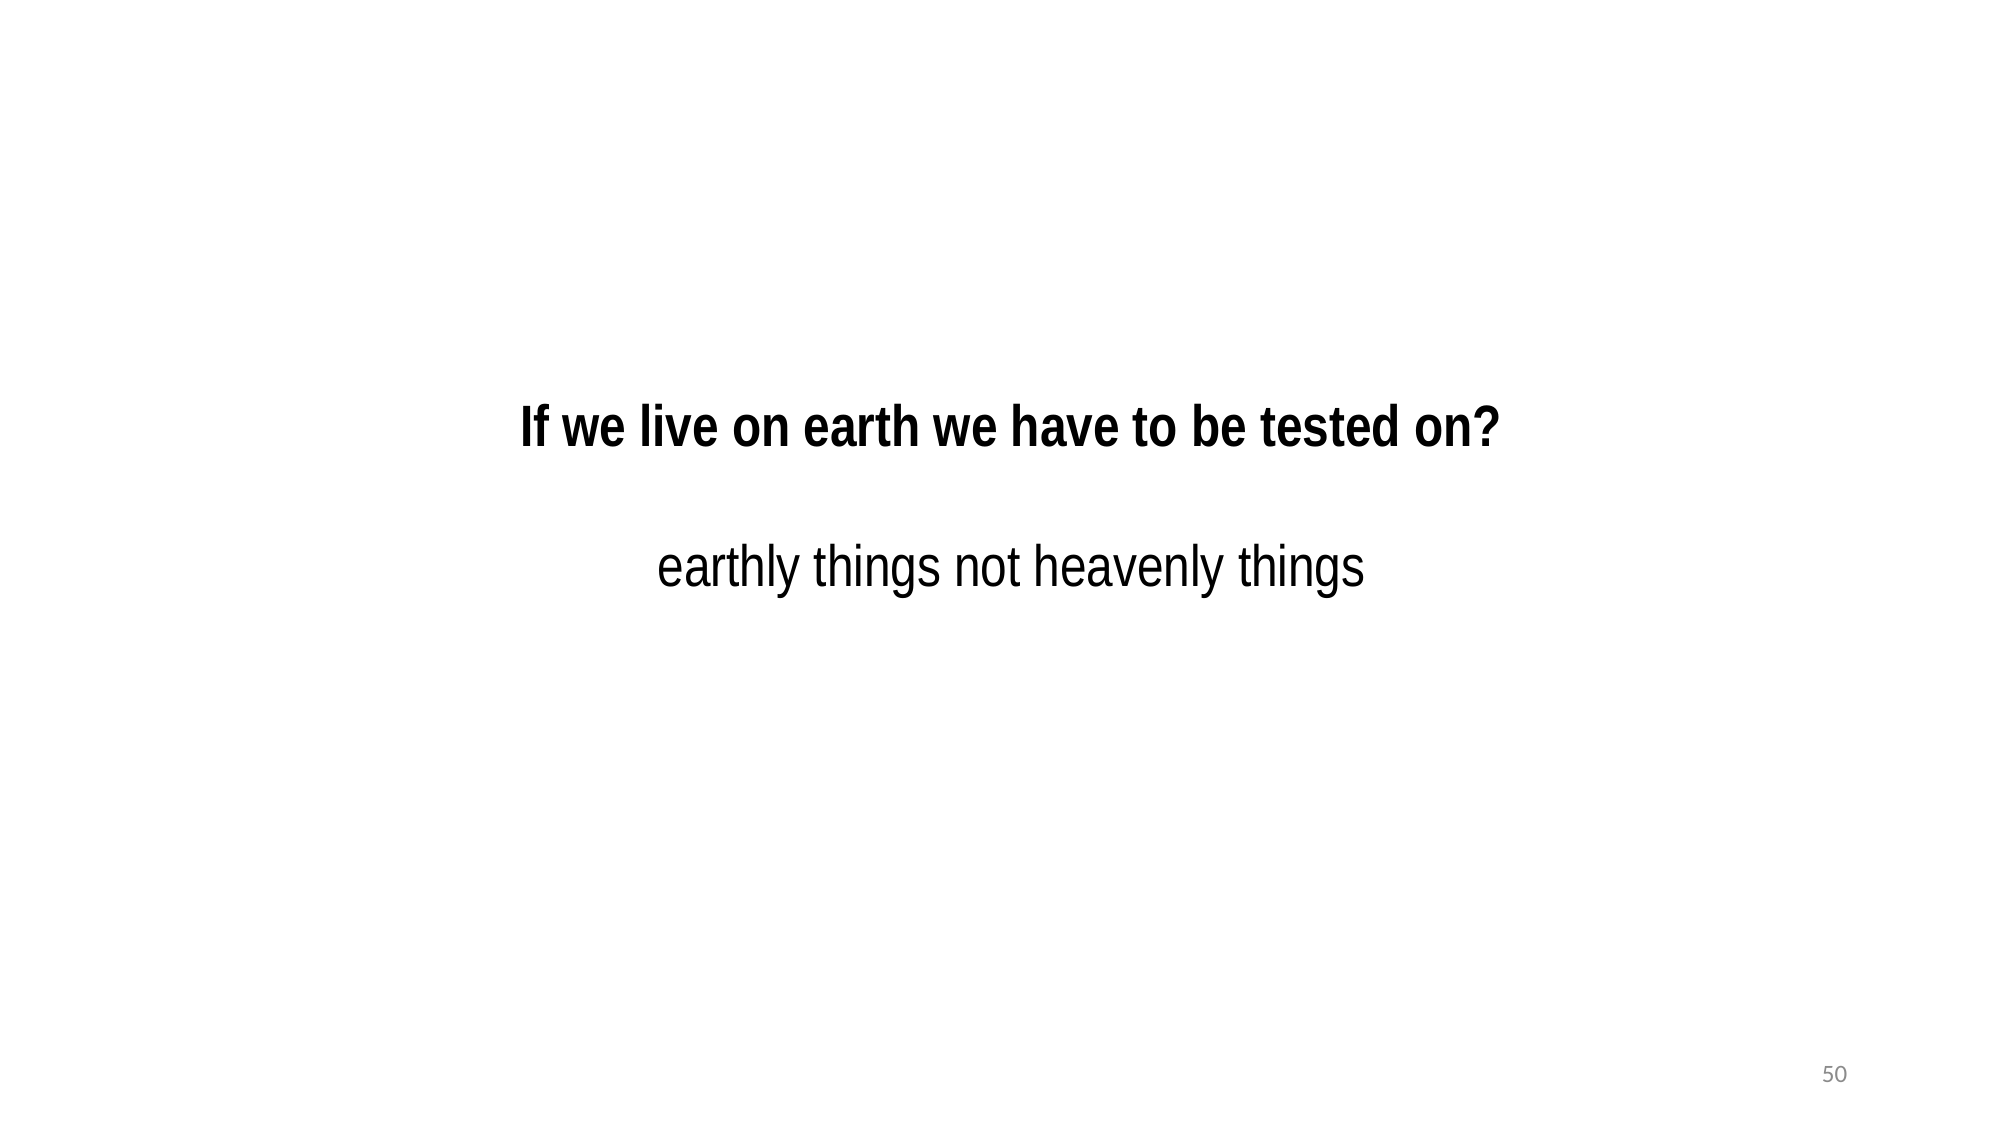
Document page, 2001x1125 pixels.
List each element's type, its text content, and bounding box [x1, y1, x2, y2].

slide_number 50 [1412, 1042, 1863, 1103]
text_box If we live on earth we have to be tested on? earthly things not heavenly things [472, 380, 1551, 606]
